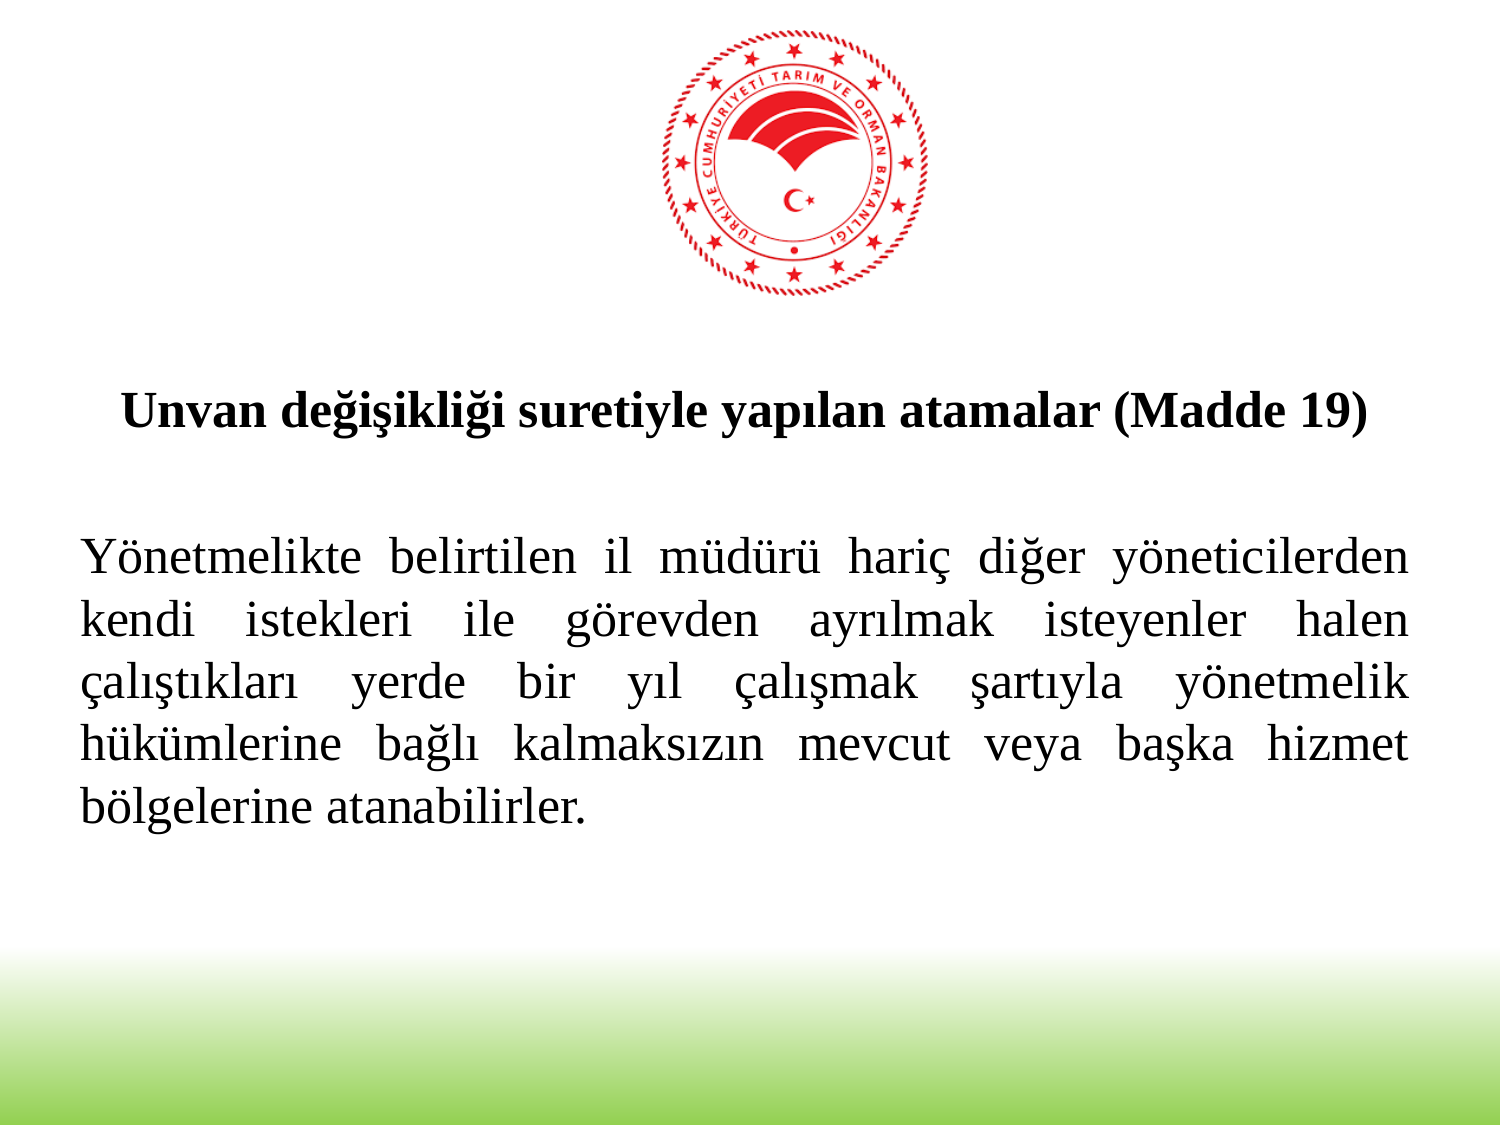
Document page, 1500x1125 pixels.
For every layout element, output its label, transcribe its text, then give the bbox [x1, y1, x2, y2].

picture [662, 30, 928, 296]
list Unvan değişikliği suretiyle yapılan atamalar (Madde 19) Yönetmelikte belirtilen il müdürü hariç diğer yöneticilerden kendi istekleri ile görevden ayrılmak isteyenler halen çalıştıkları yerde bir yıl çalışmak şartıyla yönetmelik hükümlerine bağlı kalmaksızın mevcut veya başka hizmet bölgelerine atanabilirler. [64, 295, 1425, 1005]
